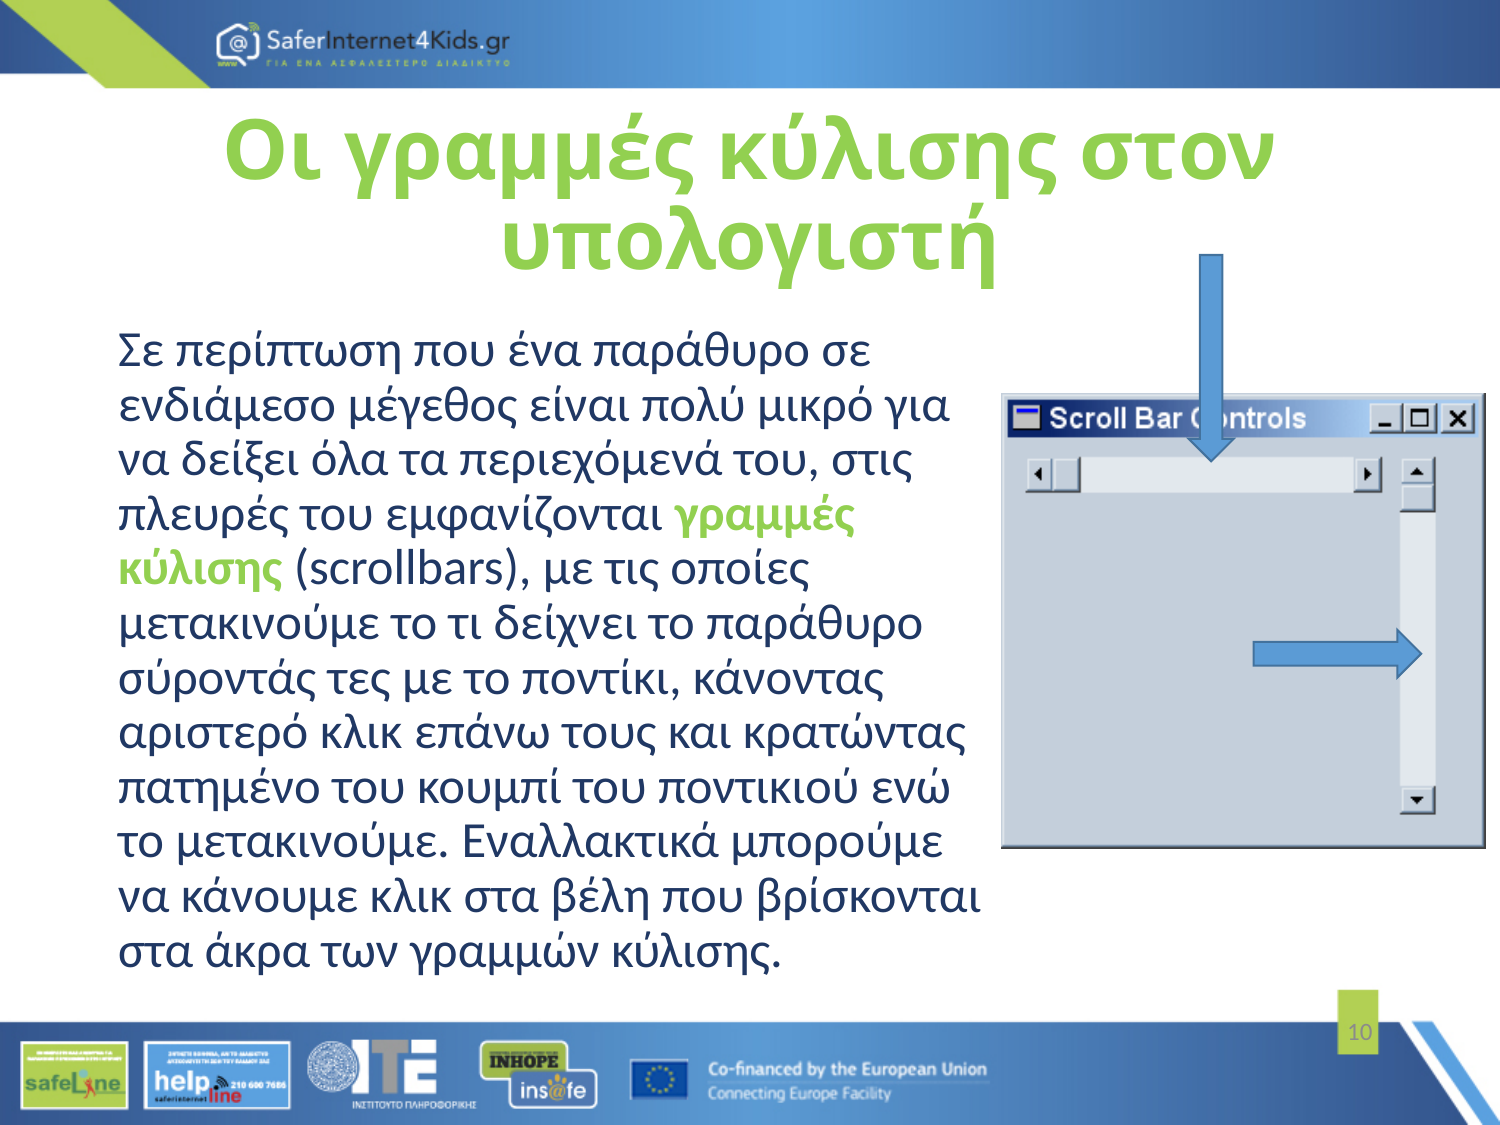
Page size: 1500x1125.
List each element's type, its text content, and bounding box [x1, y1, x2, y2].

picture [0, 0, 1500, 1125]
slide_number 10 [1050, 1000, 1388, 1061]
title Οι γραμμές κύλισης στον υπολογιστή [103, 95, 1397, 301]
text_box [1198, 253, 1224, 393]
list Σε περίπτωση που ένα παράθυρο σε ενδιάμεσο μέγεθος είναι πολύ μικρό για να δείξει όλα τα περιεχόμενά του, στις πλευρές του εμφανίζονται γραμμές κύλισης (scrollbars), με τις οποίες μετακινούμε το τι δείχνει το παράθυρο σύροντάς τες με το ποντίκι, κάνοντας αριστερό κλικ επάνω τους και κρατώντας πατημένο του κουμπί του ποντικιού ενώ το μετακινούμε. Εναλλακτικά μπορούμε να κάνουμε κλικ στα βέλη που βρίσκονται στα άκρα των γραμμών κύλισης. [103, 315, 1002, 1016]
